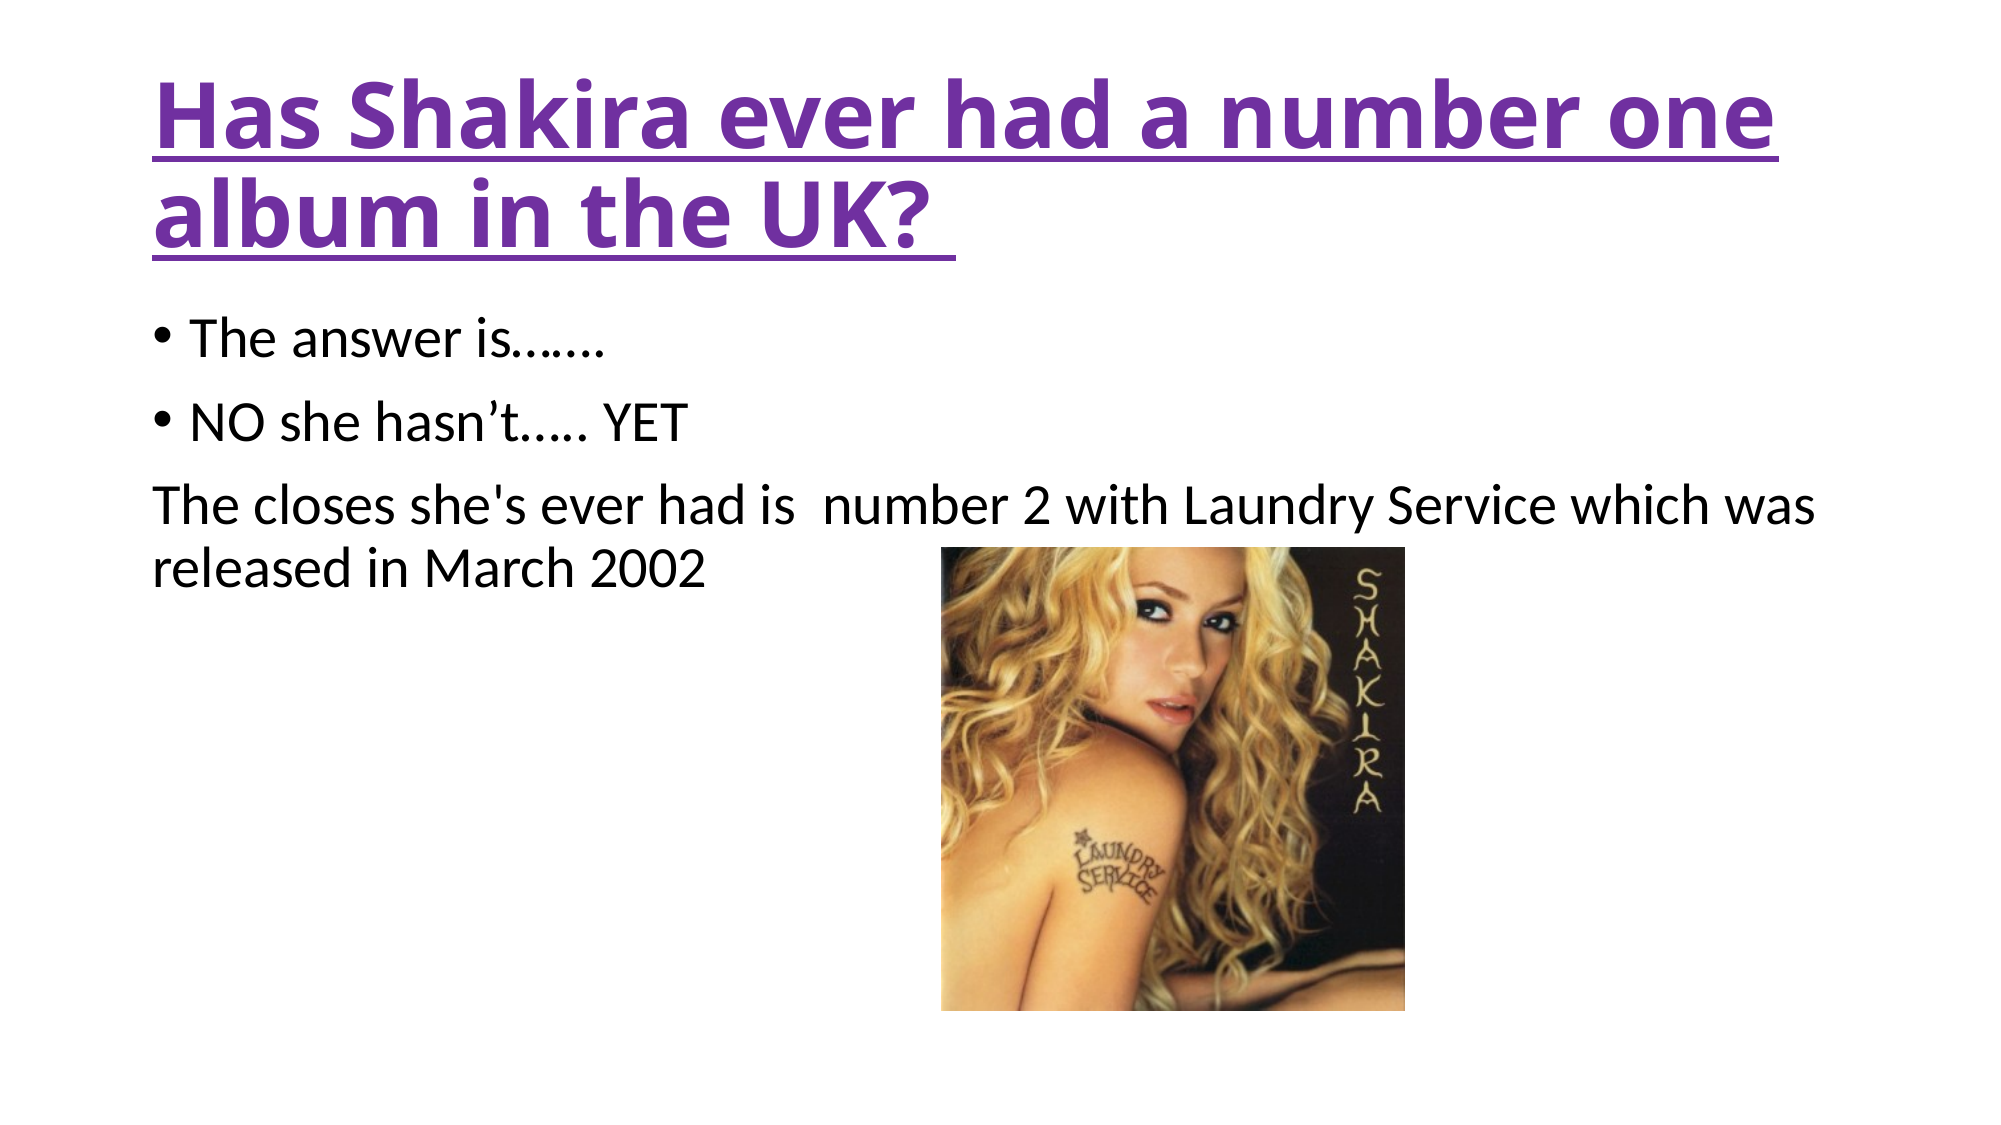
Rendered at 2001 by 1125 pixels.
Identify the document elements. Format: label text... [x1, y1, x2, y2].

title Has Shakira ever had a number one album in the UK? [137, 59, 1863, 278]
picture [941, 547, 1405, 1011]
list The answer is……. NO she hasn’t….. YET The closes she's ever had is number 2 with Laundry Service which was released in March 2002 [137, 299, 1863, 1014]
